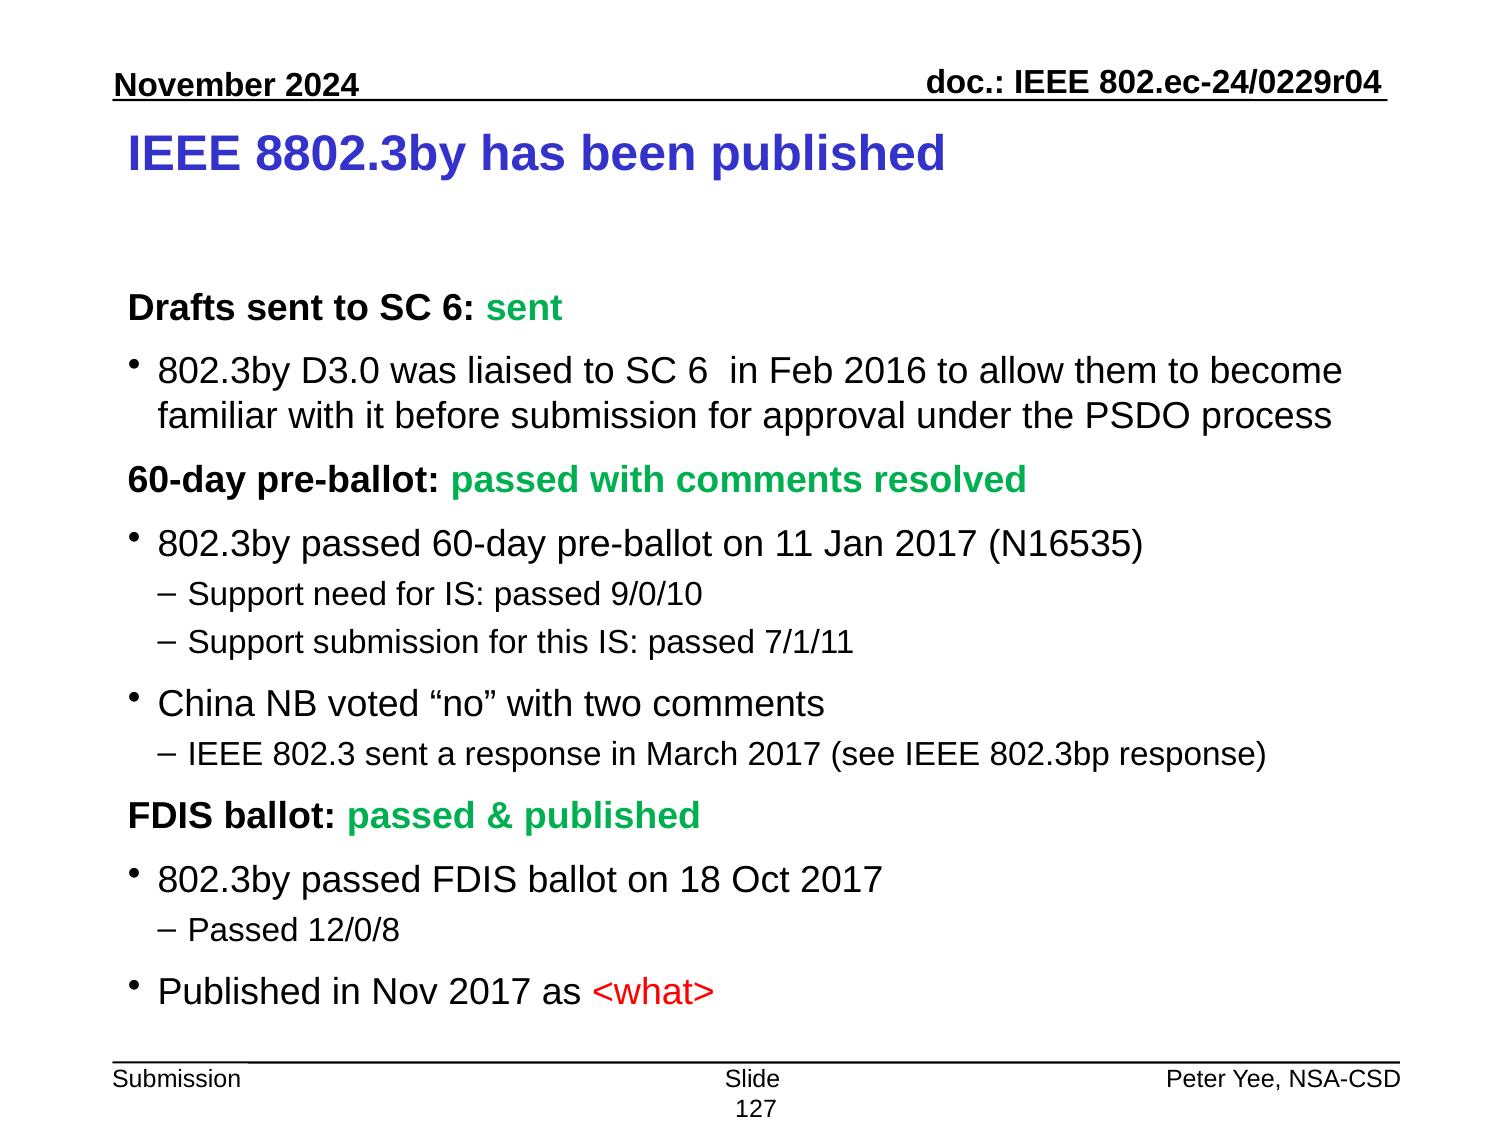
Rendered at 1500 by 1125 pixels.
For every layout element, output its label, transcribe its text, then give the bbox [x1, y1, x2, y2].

slide_number Slide 127 [709, 1061, 803, 1093]
title IEEE 8802.3by has been published [112, 112, 1388, 275]
footer Peter Yee, NSA-CSD [1164, 1061, 1402, 1093]
list Drafts sent to SC 6: sent 802.3by D3.0 was liaised to SC 6 in Feb 2016 to allow them to become familiar with it before submission for approval under the PSDO process 60-day pre-ballot: passed with comments resolved 802.3by passed 60-day pre-ballot on 11 Jan 2017 (N16535) Support need for IS: passed 9/0/10 Support submission for this IS: passed 7/1/11 China NB voted “no” with two comments IEEE 802.3 sent a response in March 2017 (see IEEE 802.3bp response) FDIS ballot: passed & published 802.3by passed FDIS ballot on 18 Oct 2017 Passed 12/0/8 Published in Nov 2017 as <what> [112, 275, 1388, 950]
